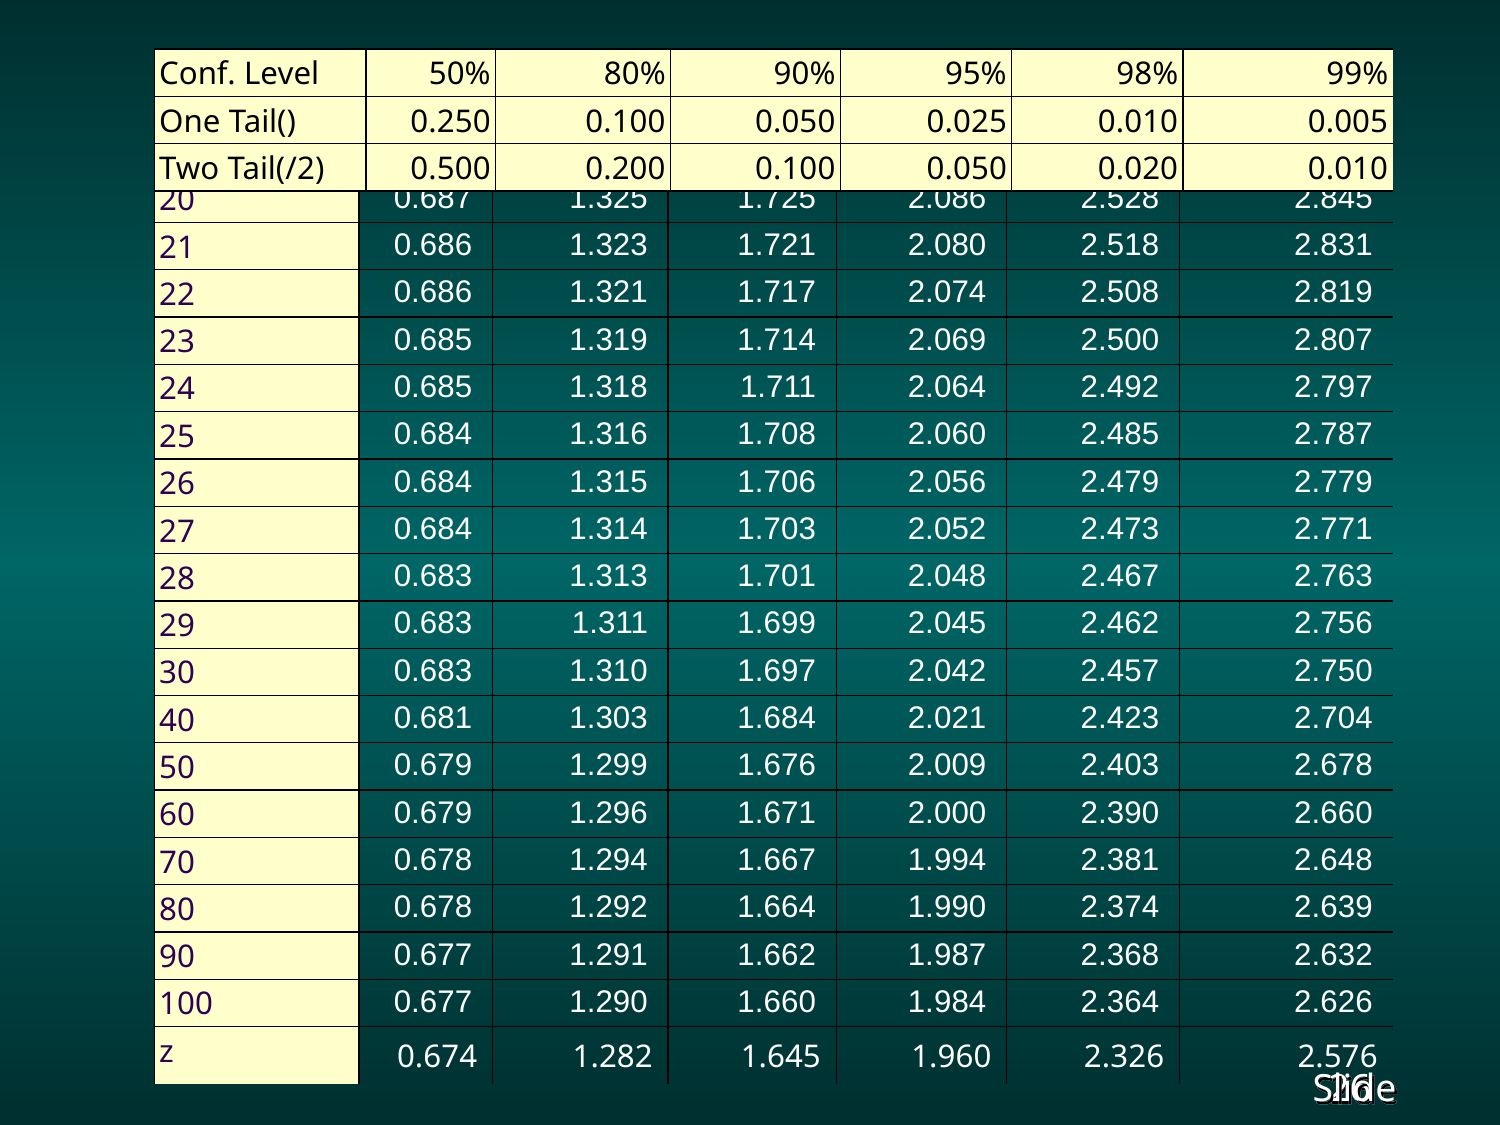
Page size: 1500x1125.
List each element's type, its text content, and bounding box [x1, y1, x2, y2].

table_cell 1.282 [493, 1027, 667, 1084]
table_cell 30 [155, 649, 358, 695]
table_cell 1.664 [669, 885, 836, 931]
table_cell 2.080 [837, 223, 1006, 269]
table_cell 1.701 [669, 554, 836, 600]
table_cell z [155, 1027, 358, 1084]
table_cell 2.326 [1007, 1027, 1179, 1084]
table_cell 2.704 [1180, 696, 1393, 742]
table_cell 1.987 [837, 933, 1006, 979]
table_header 2.845 [1180, 192, 1393, 222]
table_cell 2.056 [837, 460, 1006, 506]
table_header 0.687 [360, 192, 492, 222]
table_cell 2.678 [1180, 743, 1393, 789]
table_cell 22 [155, 270, 358, 316]
table_cell 2.021 [837, 696, 1006, 742]
table_cell 2.819 [1180, 270, 1393, 316]
table_cell 1.303 [493, 696, 667, 742]
table_cell 2.771 [1180, 507, 1393, 553]
table_cell 1.660 [669, 980, 836, 1026]
table_cell 1.316 [493, 412, 667, 458]
table_cell 60 [155, 791, 358, 837]
table_cell 2.060 [837, 412, 1006, 458]
table_cell 2.508 [1007, 270, 1179, 316]
table_cell 2.797 [1180, 365, 1393, 411]
table_cell 1.321 [493, 270, 667, 316]
table_cell 2.374 [1007, 885, 1179, 931]
table_cell 1.990 [837, 885, 1006, 931]
table_cell 2.756 [1180, 602, 1393, 648]
table_cell 1.315 [493, 460, 667, 506]
table_cell 1.717 [669, 270, 836, 316]
table_cell 0.684 [360, 412, 492, 458]
table_cell 2.473 [1007, 507, 1179, 553]
table_cell 1.291 [493, 933, 667, 979]
table_cell 2.467 [1007, 554, 1179, 600]
table_cell 2.403 [1007, 743, 1179, 789]
table_cell 28 [155, 554, 358, 600]
table_cell 1.699 [669, 602, 836, 648]
table_cell 2.052 [837, 507, 1006, 553]
table_cell 2.390 [1007, 791, 1179, 837]
table_cell 0.678 [360, 885, 492, 931]
table_cell 1.960 [837, 1027, 1006, 1084]
table_cell 1.299 [493, 743, 667, 789]
table_cell 2.042 [837, 649, 1006, 695]
table_cell 70 [155, 838, 358, 884]
table_cell 26 [155, 460, 358, 506]
table_cell 1.319 [493, 318, 667, 364]
table_cell 2.787 [1180, 412, 1393, 458]
table_cell 2.750 [1180, 649, 1393, 695]
table_cell 1.711 [669, 365, 836, 411]
table_cell 27 [155, 507, 358, 553]
table_cell 0.681 [360, 696, 492, 742]
table_cell 1.645 [669, 1027, 836, 1084]
table_cell 2.632 [1180, 933, 1393, 979]
table_cell 1.662 [669, 933, 836, 979]
table_header 2.086 [837, 192, 1006, 222]
table_cell 0.677 [360, 980, 492, 1026]
table_cell 2.045 [837, 602, 1006, 648]
table_cell 2.648 [1180, 838, 1393, 884]
table_cell 1.667 [669, 838, 836, 884]
table_cell 0.674 [360, 1027, 492, 1084]
table_cell 2.000 [837, 791, 1006, 837]
table_cell 2.381 [1007, 838, 1179, 884]
table_cell 29 [155, 602, 358, 648]
table_cell 1.671 [669, 791, 836, 837]
table_cell 0.685 [360, 318, 492, 364]
table_cell 0.679 [360, 743, 492, 789]
table_cell 0.678 [360, 838, 492, 884]
table_cell 0.686 [360, 270, 492, 316]
table_cell 1.708 [669, 412, 836, 458]
table_cell 1.318 [493, 365, 667, 411]
table_header 1.725 [669, 192, 836, 222]
table_cell 0.683 [360, 602, 492, 648]
table_cell 1.294 [493, 838, 667, 884]
table_cell 1.323 [493, 223, 667, 269]
table_header 20 [155, 192, 358, 222]
table_cell 80 [155, 885, 358, 931]
table_cell 2.423 [1007, 696, 1179, 742]
table_cell 1.290 [493, 980, 667, 1026]
table_cell 0.684 [360, 507, 492, 553]
table_cell 100 [155, 980, 358, 1026]
table_cell 1.684 [669, 696, 836, 742]
table_cell 2.763 [1180, 554, 1393, 600]
table_cell 2.779 [1180, 460, 1393, 506]
table_cell 1.292 [493, 885, 667, 931]
table_cell 2.639 [1180, 885, 1393, 931]
table_cell 1.697 [669, 649, 836, 695]
table_cell 2.626 [1180, 980, 1393, 1026]
table_cell 0.686 [360, 223, 492, 269]
table_cell 1.311 [493, 602, 667, 648]
table_cell 2.660 [1180, 791, 1393, 837]
table_cell 23 [155, 318, 358, 364]
table_cell 25 [155, 412, 358, 458]
table_cell 0.683 [360, 554, 492, 600]
table_cell 21 [155, 223, 358, 269]
table_cell 0.684 [360, 460, 492, 506]
table_cell 50 [155, 743, 358, 789]
table_header 1.325 [493, 192, 667, 222]
table_cell 0.679 [360, 791, 492, 837]
table_cell 2.807 [1180, 318, 1393, 364]
table_cell 1.310 [493, 649, 667, 695]
table_cell 2.364 [1007, 980, 1179, 1026]
table_cell 1.714 [669, 318, 836, 364]
table_header 2.528 [1007, 192, 1179, 222]
table_cell 40 [155, 696, 358, 742]
table_cell 2.074 [837, 270, 1006, 316]
table_cell 2.479 [1007, 460, 1179, 506]
table_cell 2.485 [1007, 412, 1179, 458]
table_cell 2.831 [1180, 223, 1393, 269]
table_cell 2.518 [1007, 223, 1179, 269]
table_cell 1.296 [493, 791, 667, 837]
table_cell 2.500 [1007, 318, 1179, 364]
table_cell 90 [155, 933, 358, 979]
table_cell 2.069 [837, 318, 1006, 364]
table_cell 2.576 [1180, 1027, 1393, 1084]
table_cell 1.706 [669, 460, 836, 506]
table_cell 1.676 [669, 743, 836, 789]
table_cell 0.683 [360, 649, 492, 695]
table_cell 2.457 [1007, 649, 1179, 695]
table_cell 1.703 [669, 507, 836, 553]
table_cell 2.009 [837, 743, 1006, 789]
table_cell 2.492 [1007, 365, 1179, 411]
table_cell 24 [155, 365, 358, 411]
table_cell 2.064 [837, 365, 1006, 411]
table_cell 1.314 [493, 507, 667, 553]
table_cell 1.994 [837, 838, 1006, 884]
table_cell 0.677 [360, 933, 492, 979]
table_cell 0.685 [360, 365, 492, 411]
table_cell 1.721 [669, 223, 836, 269]
table_cell 1.313 [493, 554, 667, 600]
table_cell 2.048 [837, 554, 1006, 600]
table_cell 2.368 [1007, 933, 1179, 979]
table_cell 1.984 [837, 980, 1006, 1026]
table_cell 2.462 [1007, 602, 1179, 648]
